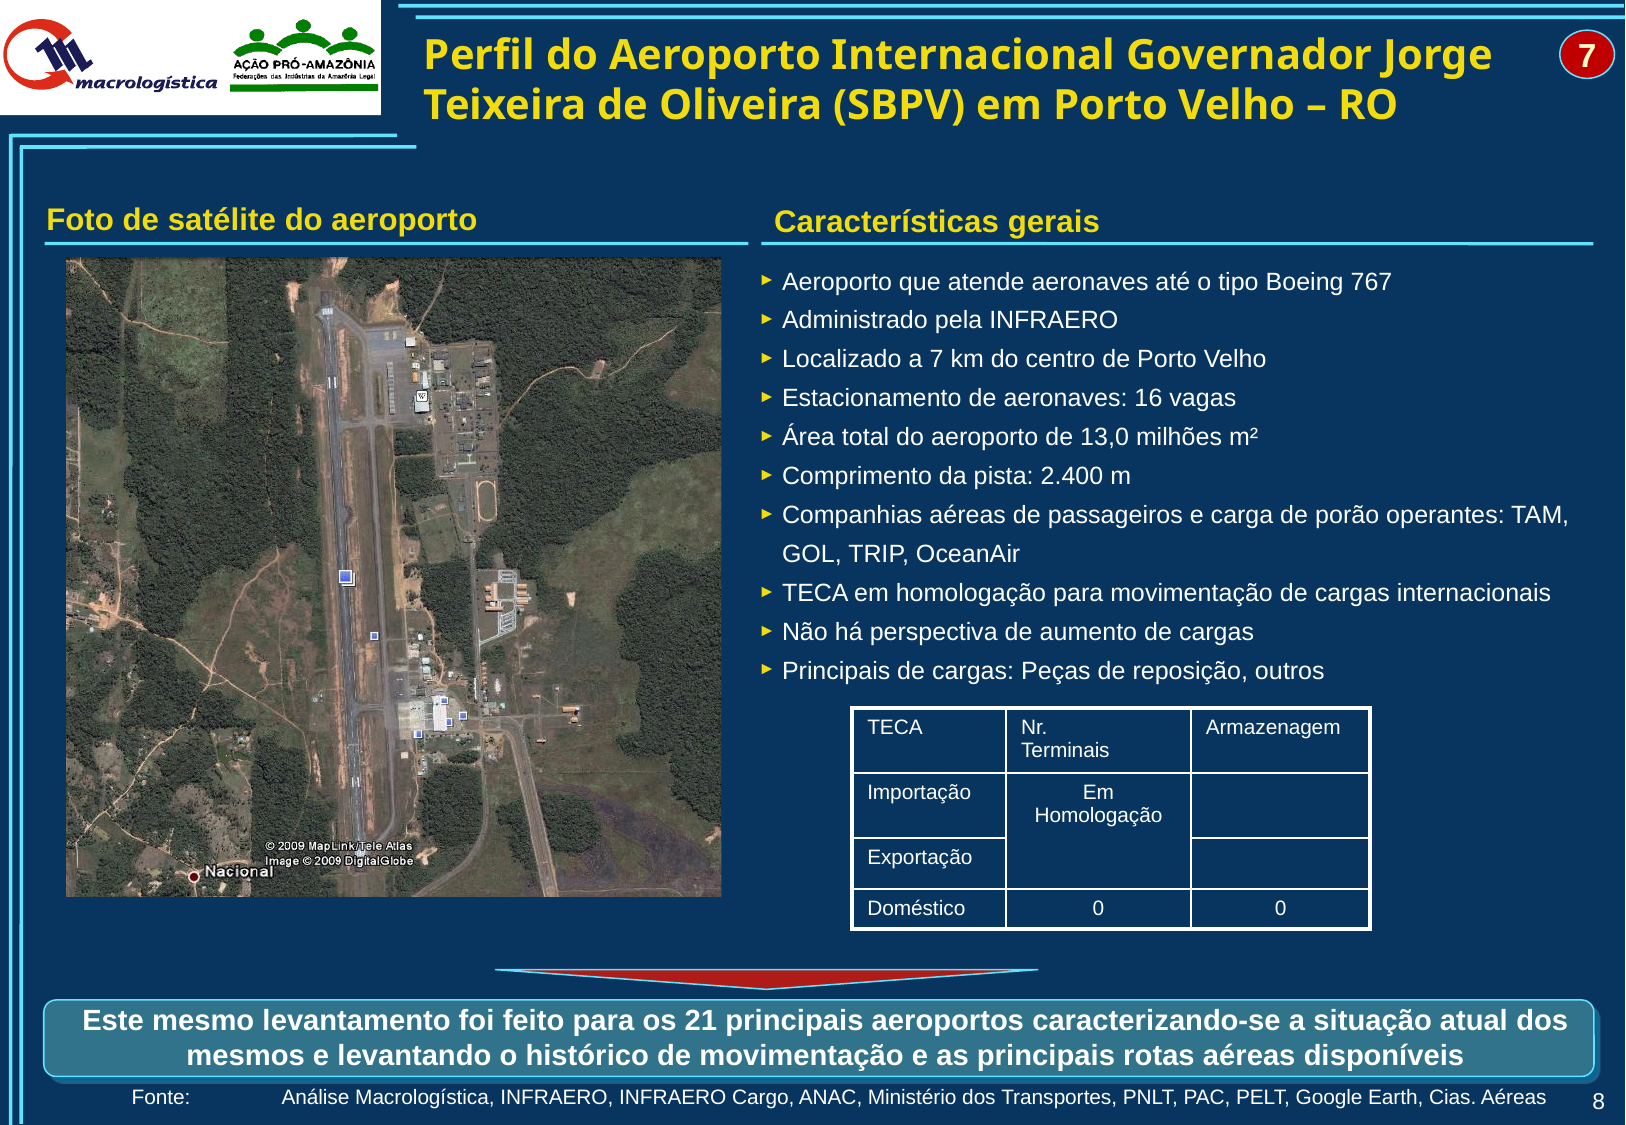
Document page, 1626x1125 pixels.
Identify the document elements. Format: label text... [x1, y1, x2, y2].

table_cell Em Homologação [1007, 774, 1190, 838]
text_box 7 [1559, 30, 1615, 79]
text_box [494, 969, 1039, 990]
text_box Perfil do Aeroporto Internacional Governador Jorge Teixeira de Oliveira (SBPV) em Porto Velho – RO [423, 28, 1556, 129]
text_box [44, 198, 1594, 244]
table_cell Exportação [854, 839, 1005, 888]
table_cell [1192, 774, 1368, 837]
table_header TECA [854, 710, 1005, 772]
text_box [43, 999, 1595, 1077]
table_header Armazenagem [1192, 710, 1368, 772]
picture [65, 257, 722, 897]
table_cell Importação [854, 774, 1005, 837]
table_cell 0 [1192, 890, 1368, 927]
text_box Fonte: Análise Macrologística, INFRAERO, INFRAERO Cargo, ANAC, Ministério dos Transportes, PNLT, PAC, PELT, Google Earth, Cias. Aéreas [35, 1085, 1571, 1110]
picture [228, 18, 379, 93]
text_box Aeroporto que atende aeronaves até o tipo Boeing 767 Administrado pela INFRAERO Localizado a 7 km do centro de Porto Velho Estacionamento de aeronaves: 16 vagas Área total do aeroporto de 13,0 milhões m² Comprimento da pista: 2.400 m Companhias aéreas de passageiros e carga de porão operantes: TAM, GOL, TRIP, OceanAir TECA em homologação para movimentação de cargas internacionais Não há perspectiva de aumento de cargas Principais de cargas: Peças de reposição, outros [758, 256, 1600, 685]
text_box Este mesmo levantamento foi feito para os 21 principais aeroportos caracterizando-se a situação atual dos mesmos e levantando o histórico de movimentação e as principais rotas aéreas disponíveis [77, 997, 1575, 1075]
table_cell 0 [1007, 890, 1190, 927]
table_cell [1192, 839, 1368, 888]
table_cell [1007, 838, 1190, 888]
table_header Nr. Terminais [1007, 710, 1190, 772]
table_cell Doméstico [854, 890, 1005, 927]
